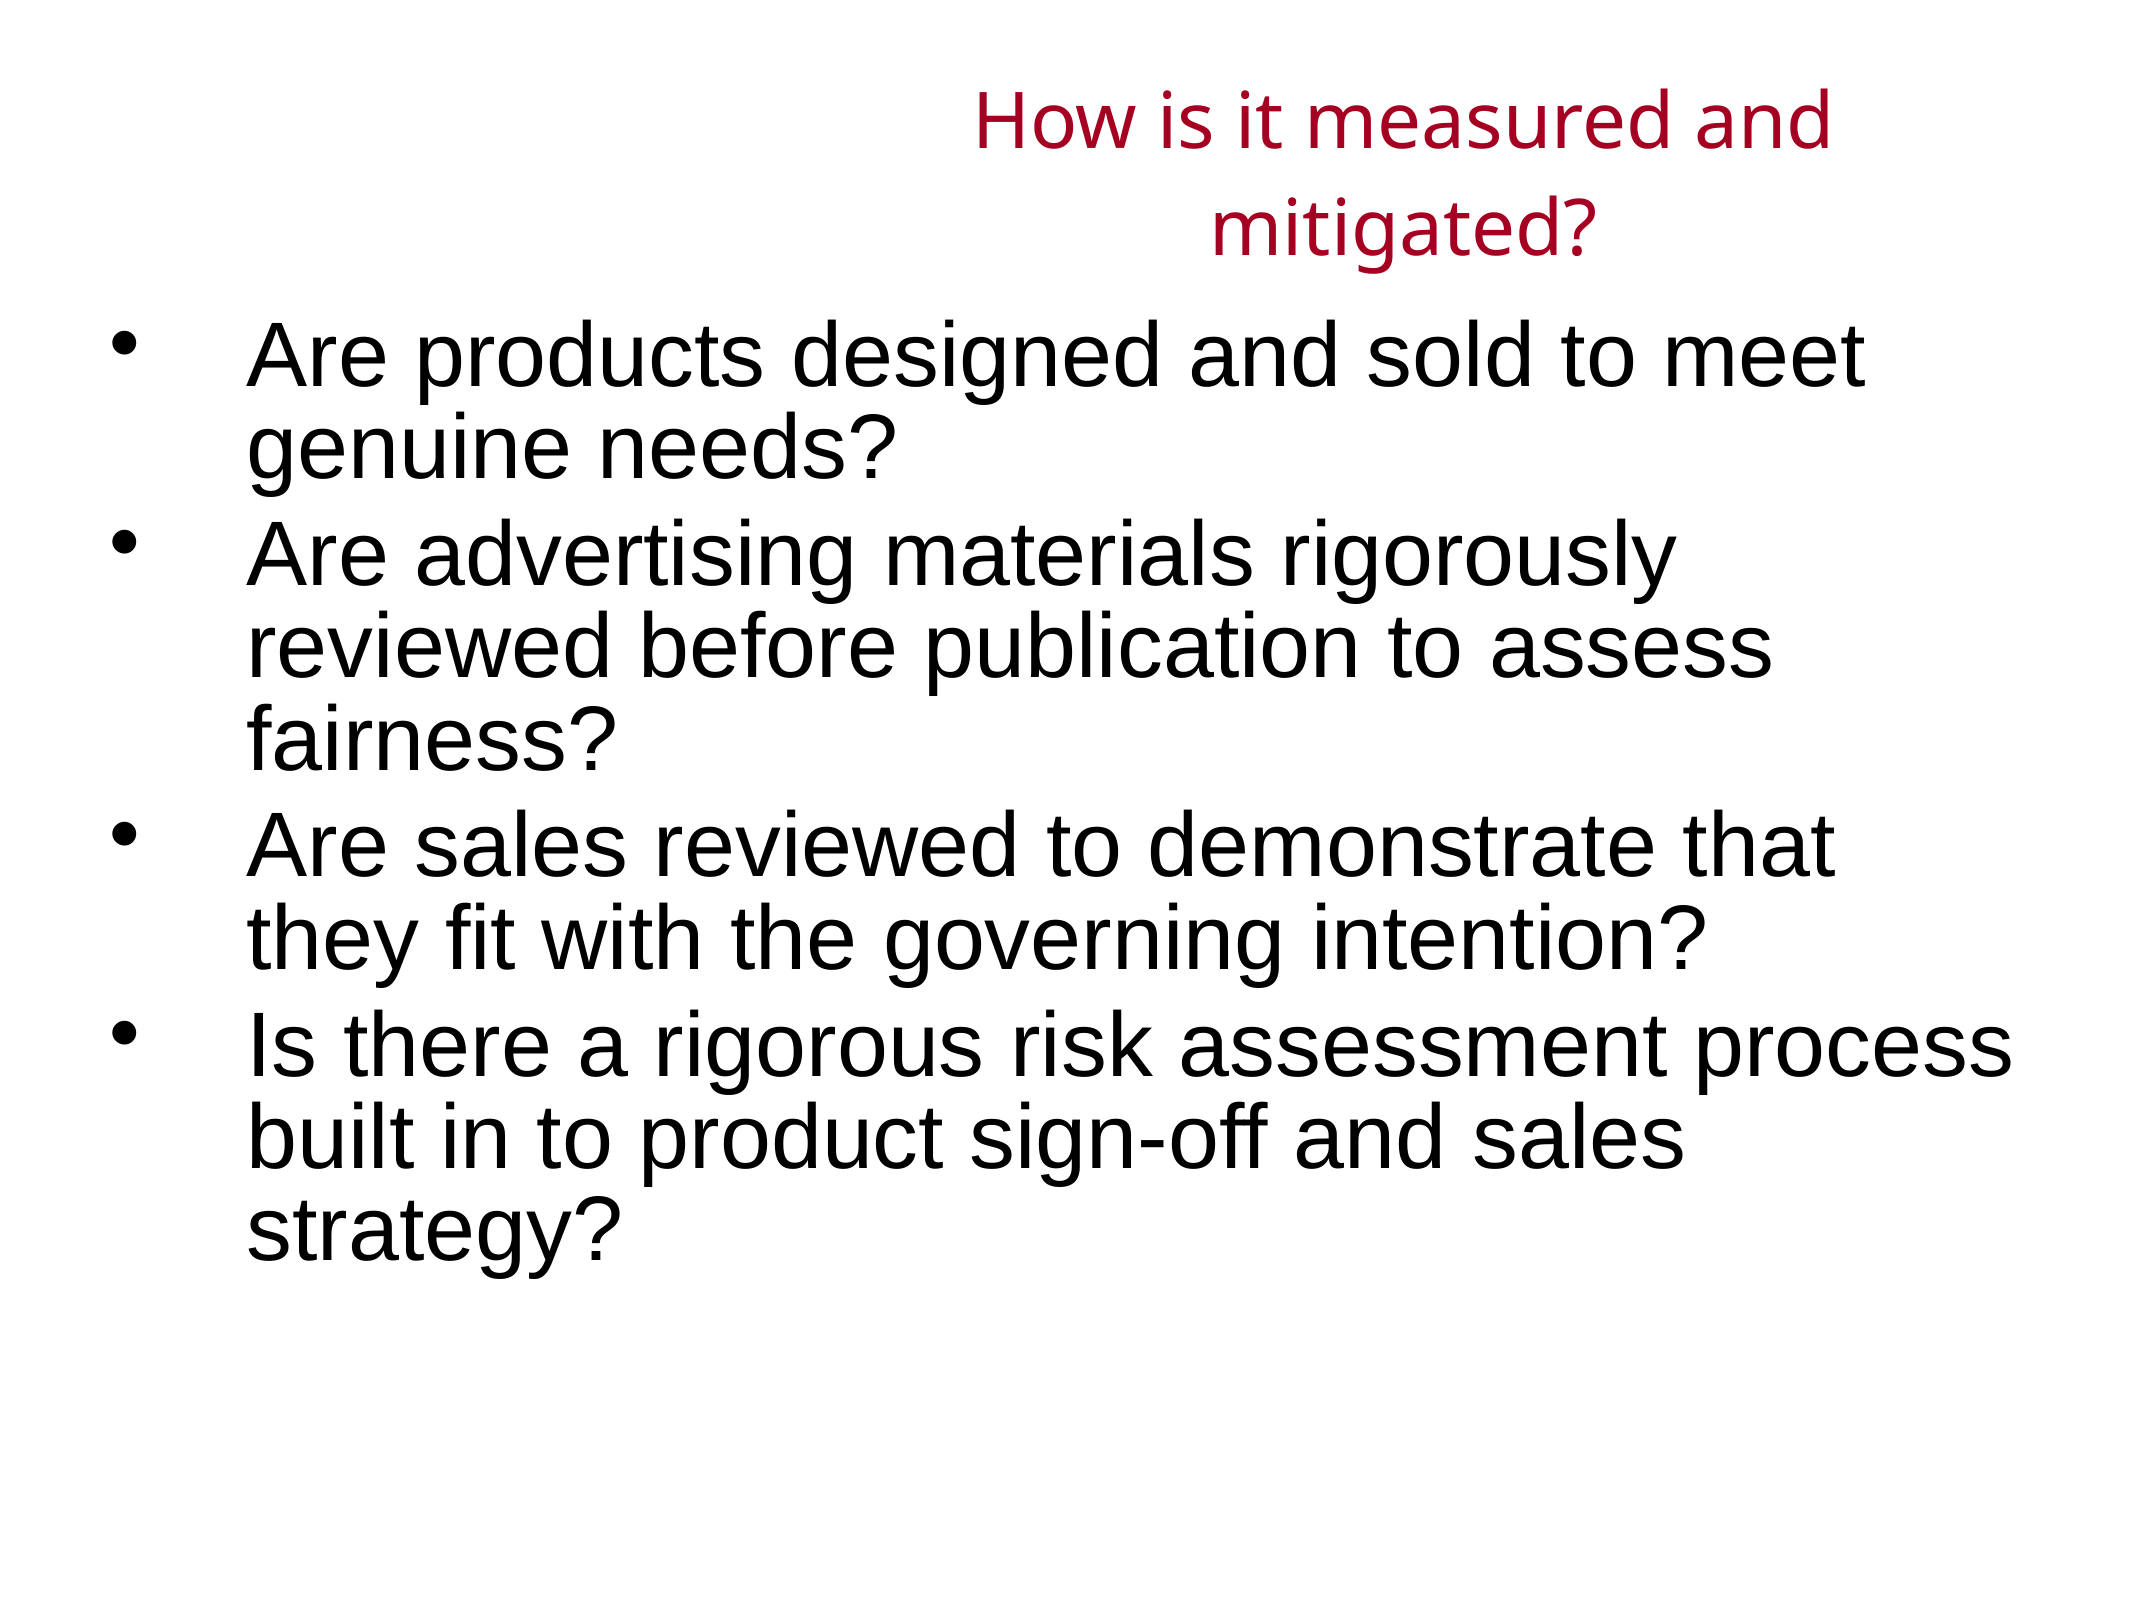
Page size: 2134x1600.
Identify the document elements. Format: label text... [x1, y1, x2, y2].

title How is it measured and mitigated? [780, 63, 2028, 280]
list Are products designed and sold to meet genuine needs? Are advertising materials rigorously reviewed before publication to assess fairness? Are sales reviewed to demonstrate that they fit with the governing intention? Is there a rigorous risk assessment process built in to product sign-off and sales strategy? [108, 312, 2030, 1456]
